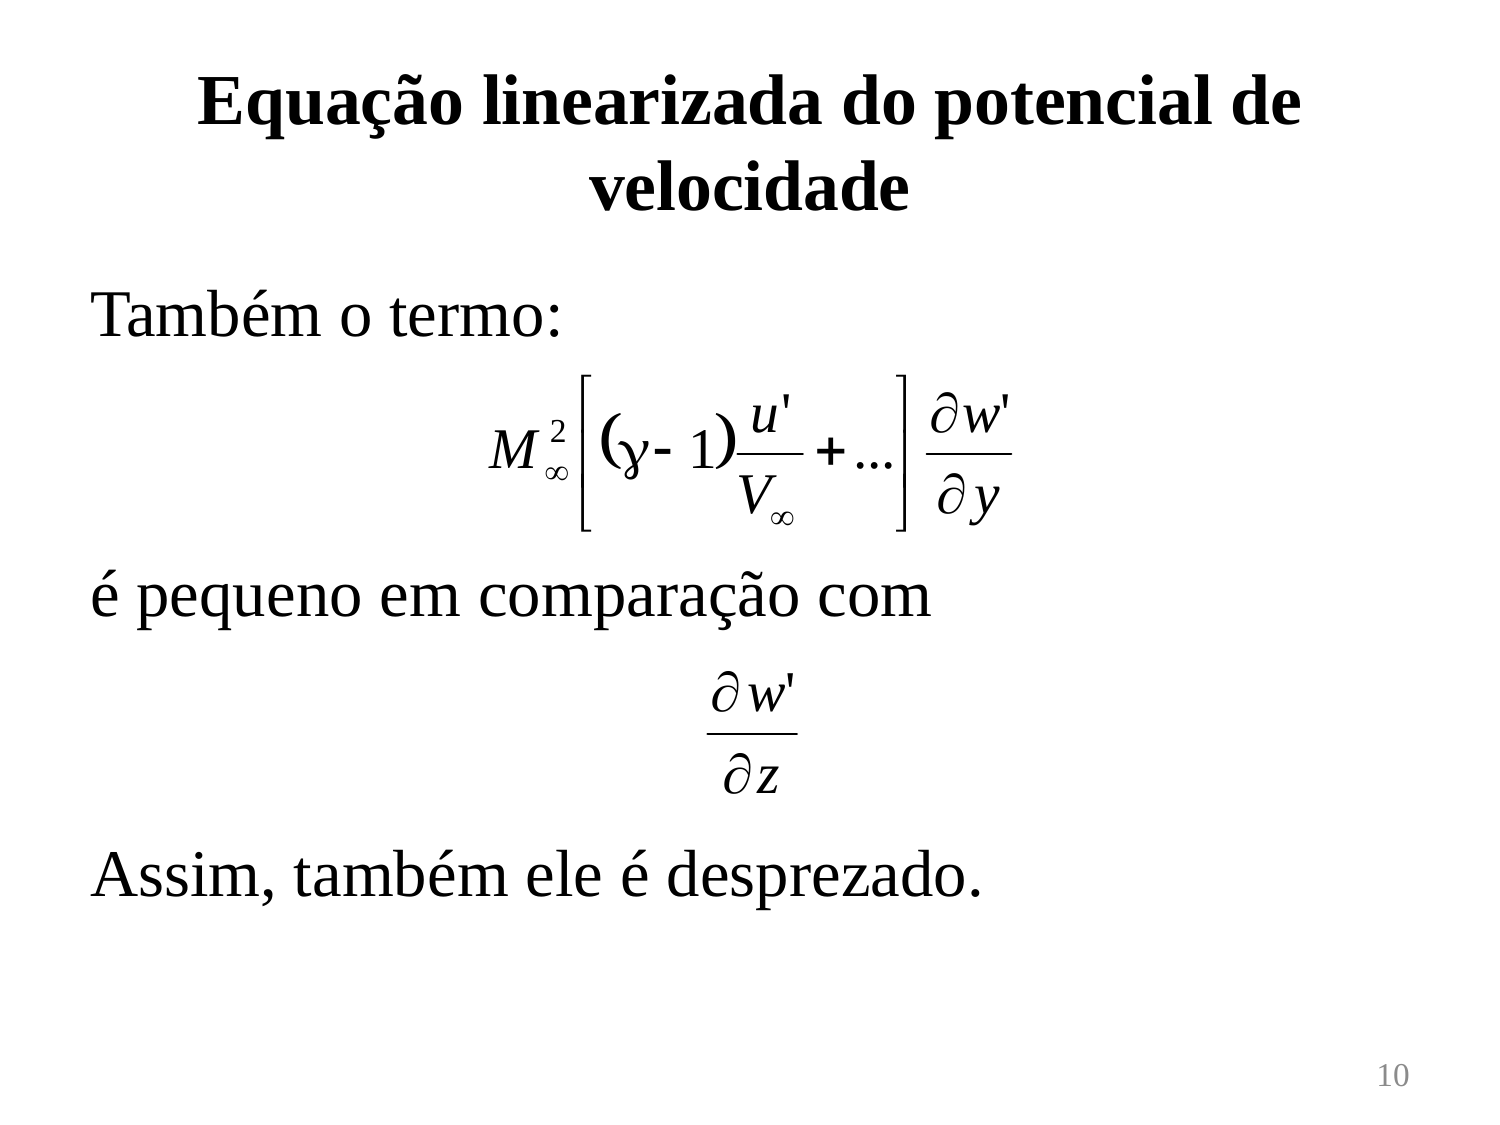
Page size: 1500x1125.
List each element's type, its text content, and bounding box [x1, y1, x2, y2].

title Equação linearizada do potencial de velocidade [75, 45, 1425, 233]
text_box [480, 362, 1023, 546]
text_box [697, 656, 809, 821]
list Também o termo: é pequeno em comparação com Assim, também ele é desprezado. [75, 262, 1425, 1005]
slide_number 10 [1074, 1042, 1425, 1103]
